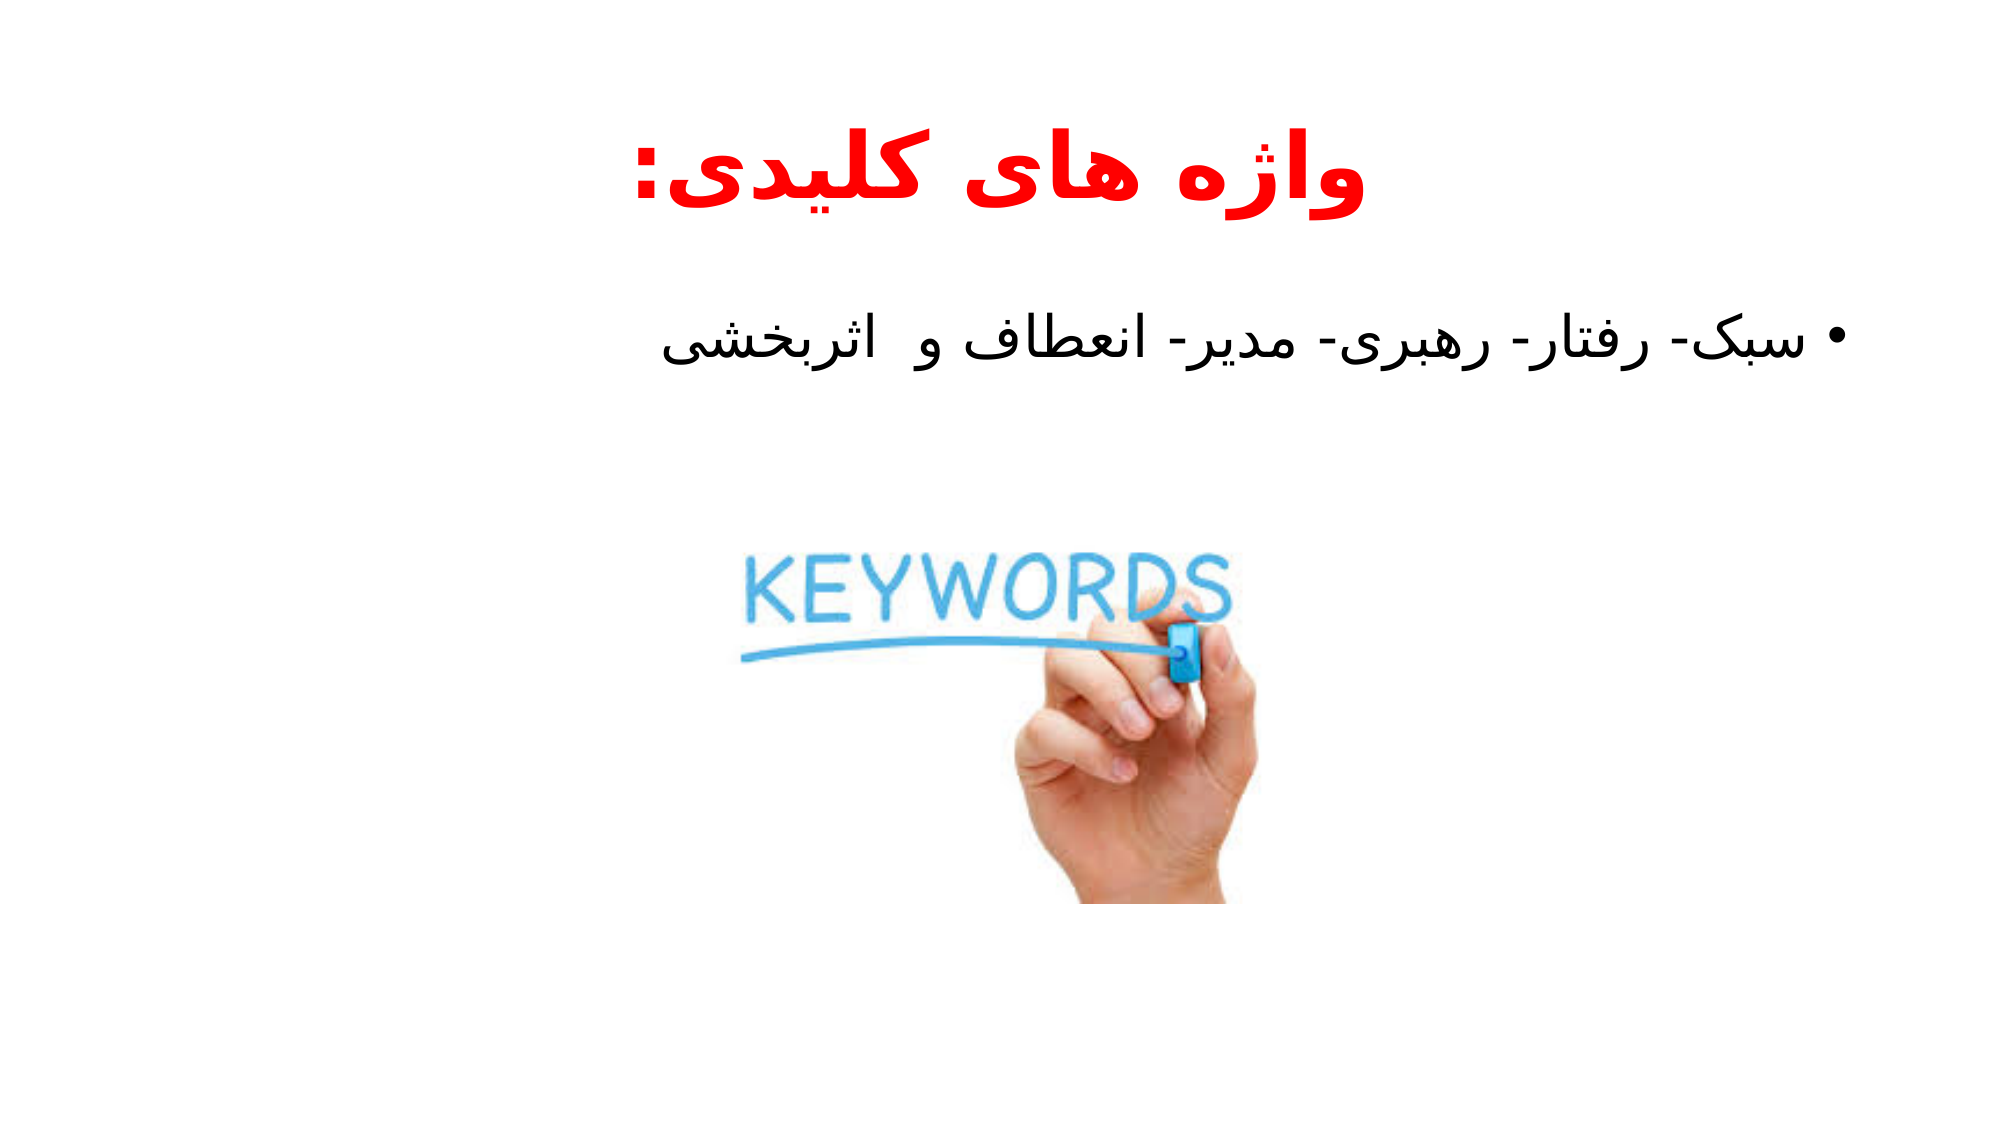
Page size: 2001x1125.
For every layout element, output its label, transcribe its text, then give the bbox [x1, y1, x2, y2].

list سبک- رفتار- رهبری- مدیر- انعطاف و اثربخشی [137, 299, 1863, 1014]
picture [686, 479, 1324, 904]
title واژه های کلیدی: [137, 59, 1863, 278]
